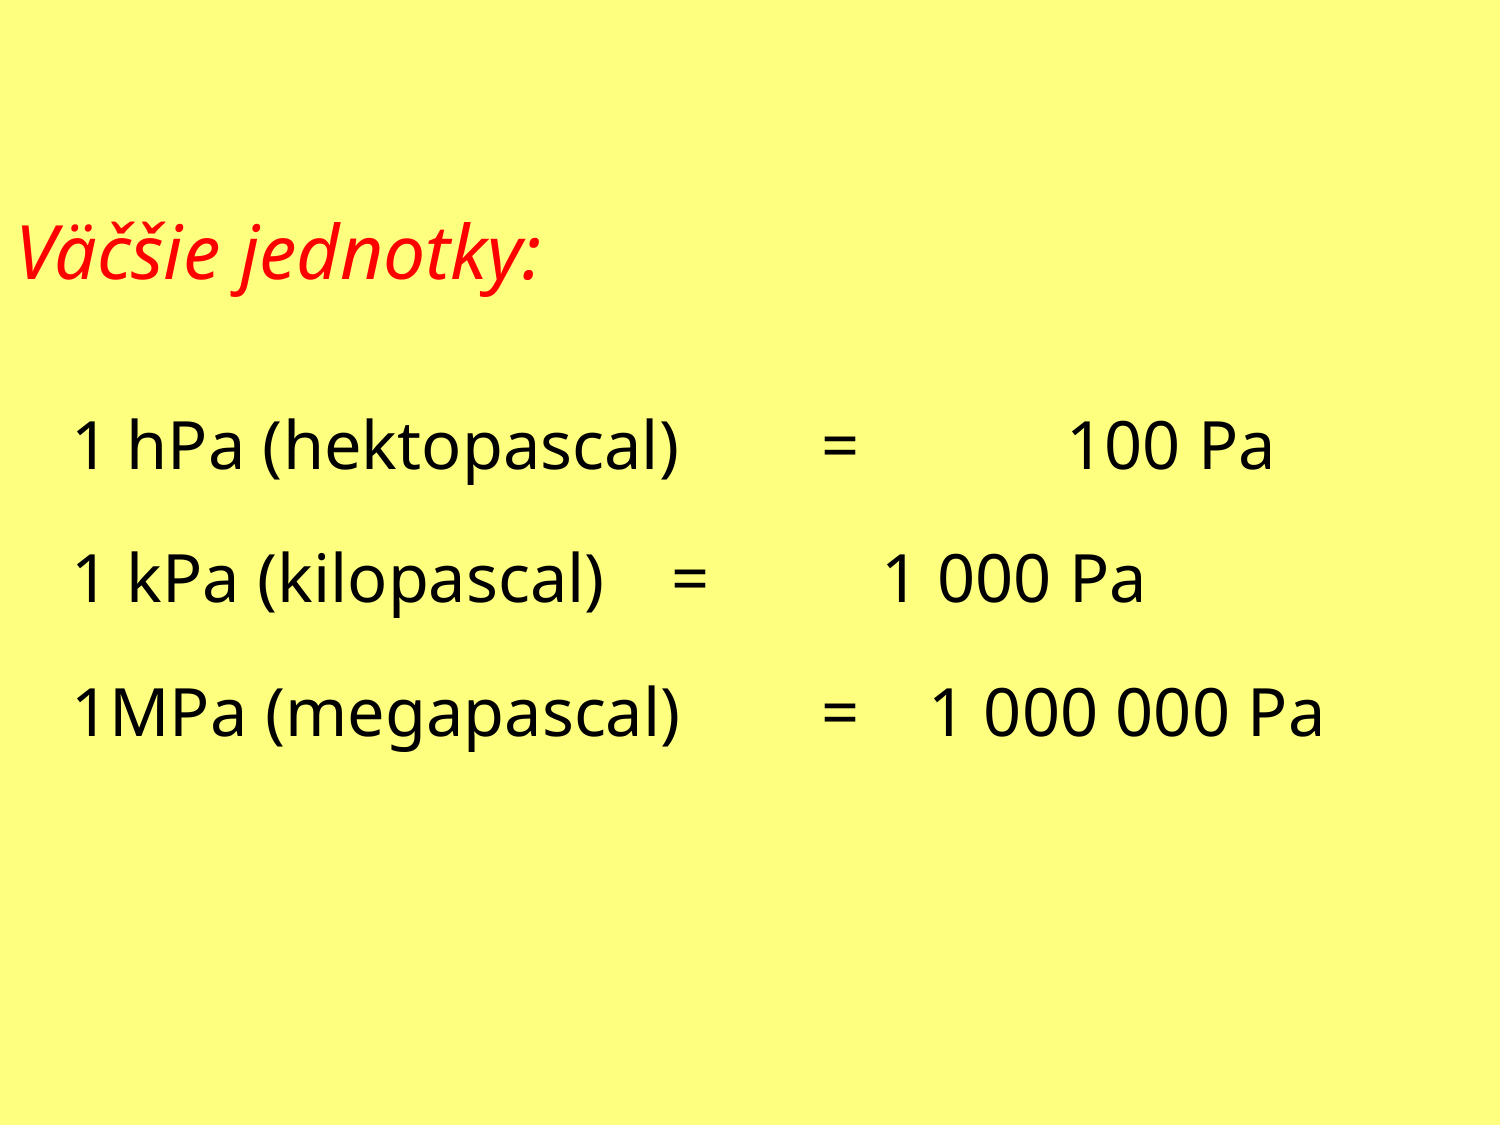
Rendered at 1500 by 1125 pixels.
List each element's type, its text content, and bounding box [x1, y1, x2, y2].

list Väčšie jednotky: 1 hPa (hektopascal) = 100 Pa 1 kPa (kilopascal) = 1 000 Pa 1MPa (megapascal) = 1 000 000 Pa [0, 152, 1500, 945]
